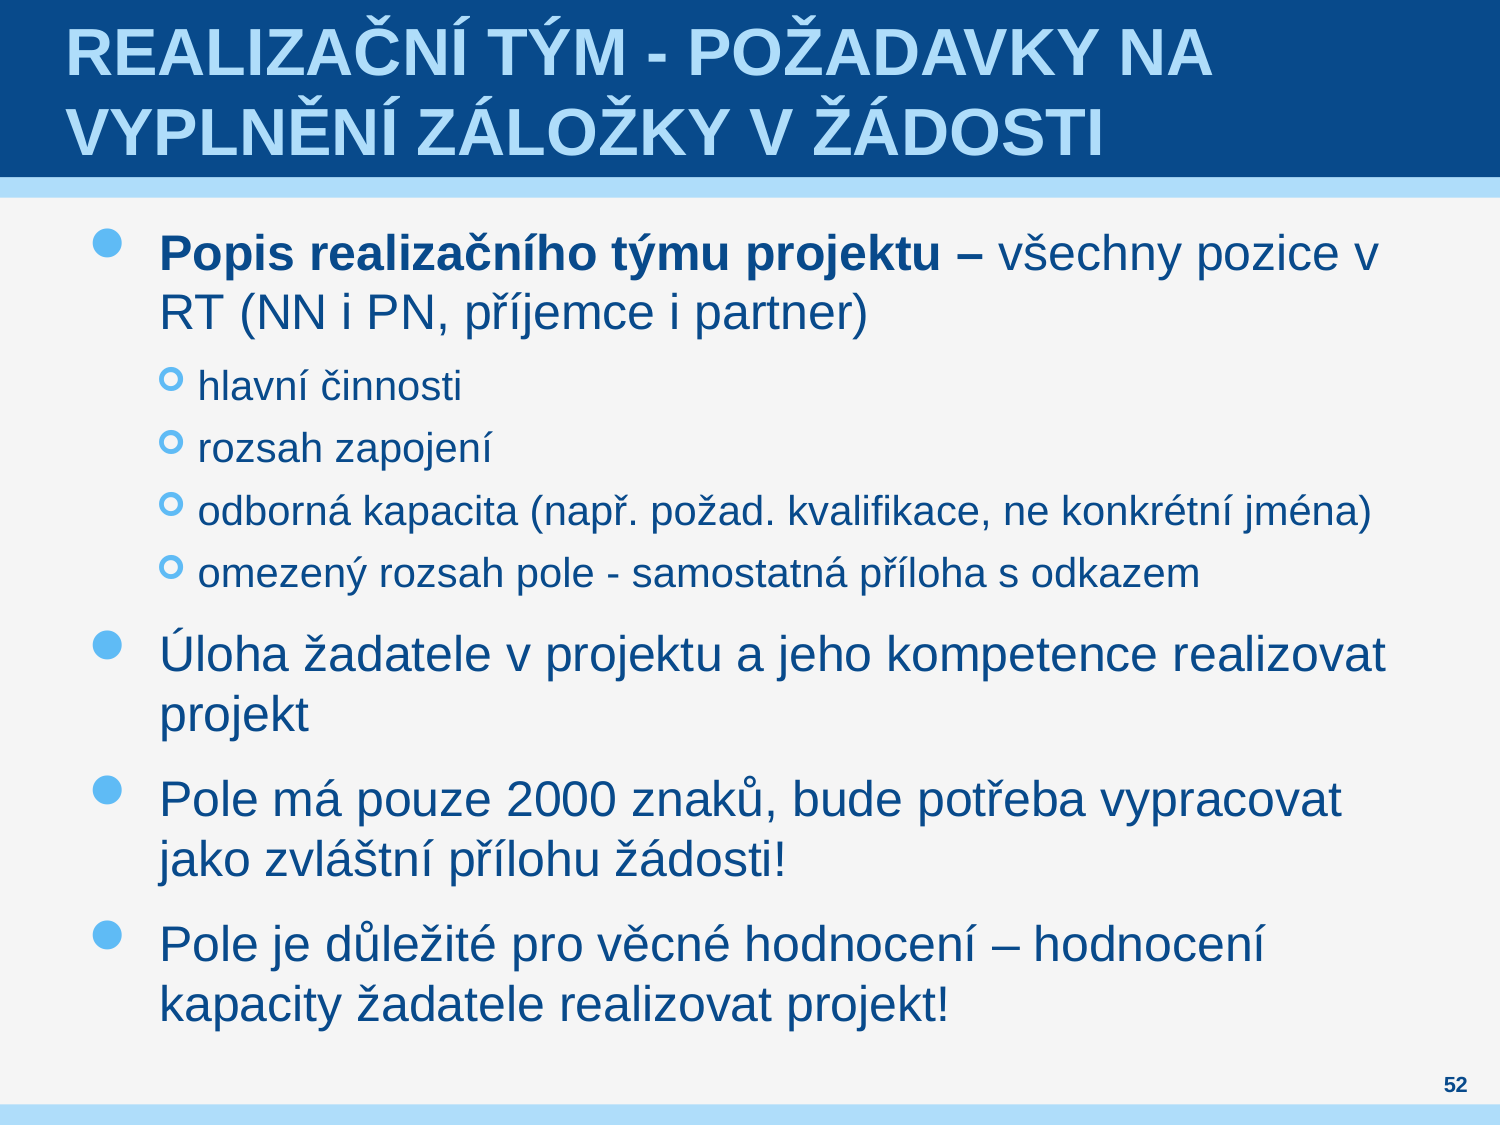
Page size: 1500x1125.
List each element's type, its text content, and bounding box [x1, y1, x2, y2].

slide_number 52 [1417, 1068, 1495, 1099]
list Popis realizačního týmu projektu – všechny pozice v RT (NN i PN, příjemce i partner) hlavní činnosti rozsah zapojení odborná kapacita (např. požad. kvalifikace, ne konkrétní jména) omezený rozsah pole - samostatná příloha s odkazem Úloha žadatele v projektu a jeho kompetence realizovat projekt Pole má pouze 2000 znaků, bude potřeba vypracovat jako zvláštní přílohu žádosti! Pole je důležité pro věcné hodnocení – hodnocení kapacity žadatele realizovat projekt! [88, 219, 1412, 929]
title Realizační tým - požadavky na vyplnění záložky v žádosti [59, 0, 1441, 178]
